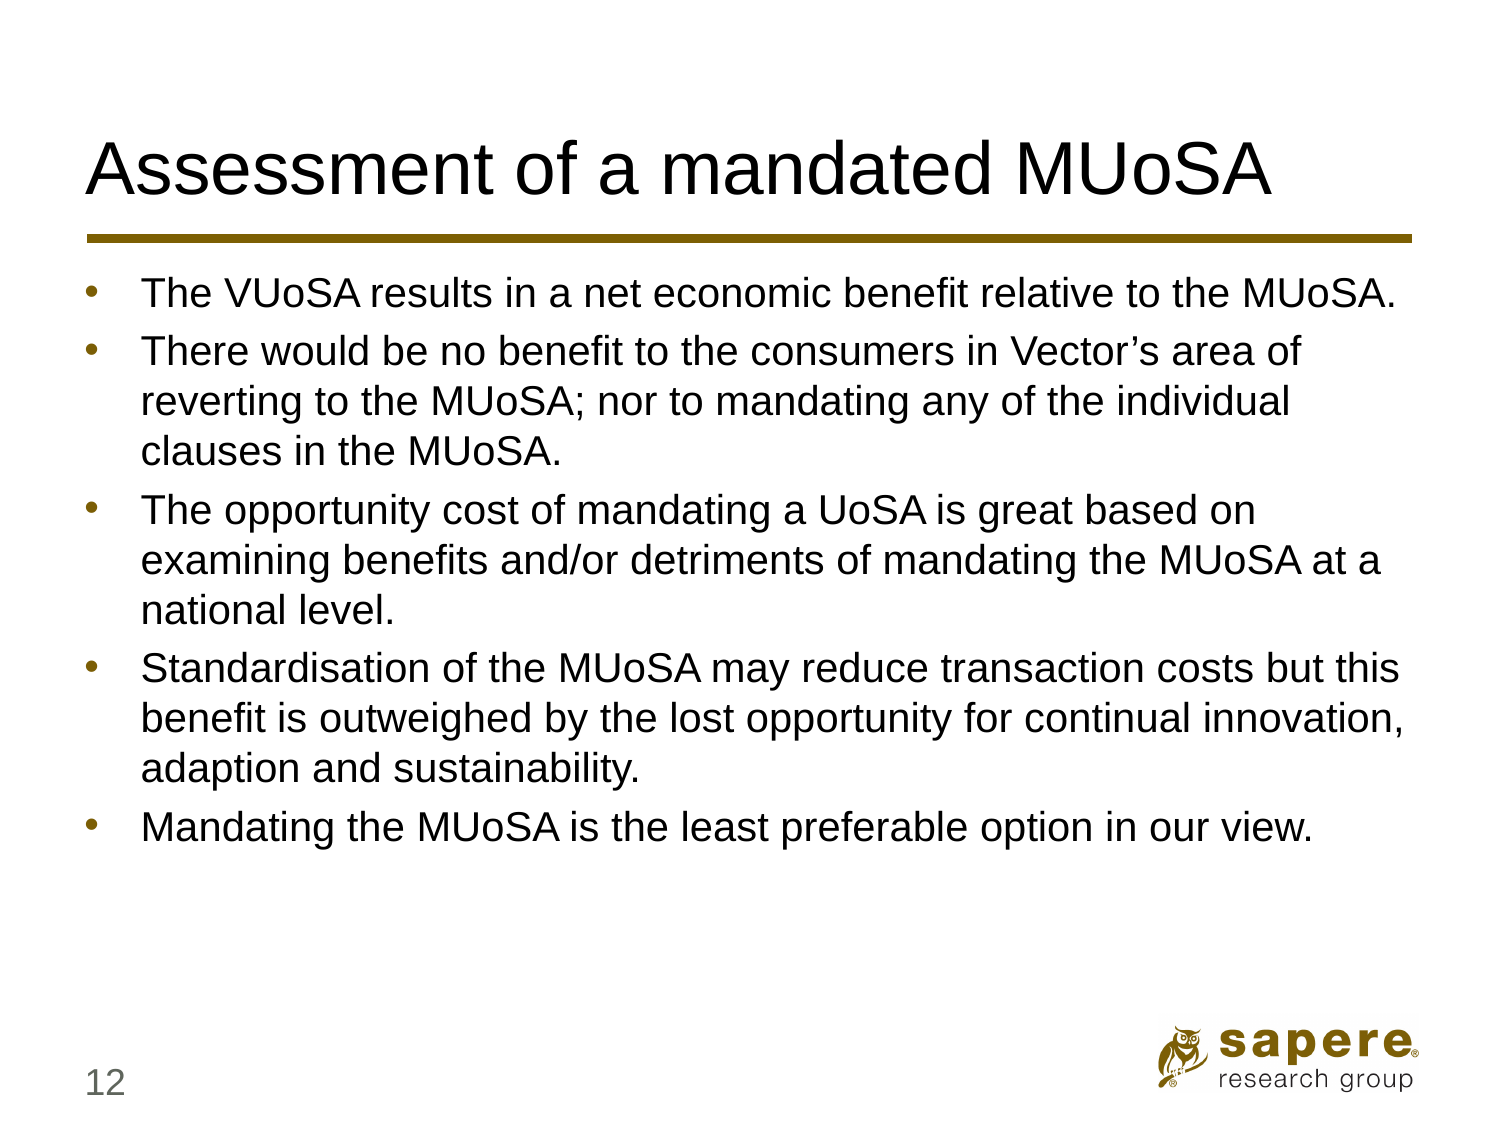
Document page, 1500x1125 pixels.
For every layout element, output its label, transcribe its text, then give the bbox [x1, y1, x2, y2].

picture [1158, 1013, 1419, 1093]
list The VUoSA results in a net economic benefit relative to the MUoSA. There would be no benefit to the consumers in Vector’s area of reverting to the MUoSA; nor to mandating any of the individual clauses in the MUoSA. The opportunity cost of mandating a UoSA is great based on examining benefits and/or detriments of mandating the MUoSA at a national level. Standardisation of the MUoSA may reduce transaction costs but this benefit is outweighed by the lost opportunity for continual innovation, adaption and sustainability. Mandating the MUoSA is the least preferable option in our view. [84, 265, 1411, 886]
title Assessment of a mandated MUoSA [85, 36, 1412, 211]
slide_number 12 [84, 1050, 155, 1110]
picture [87, 234, 1412, 243]
